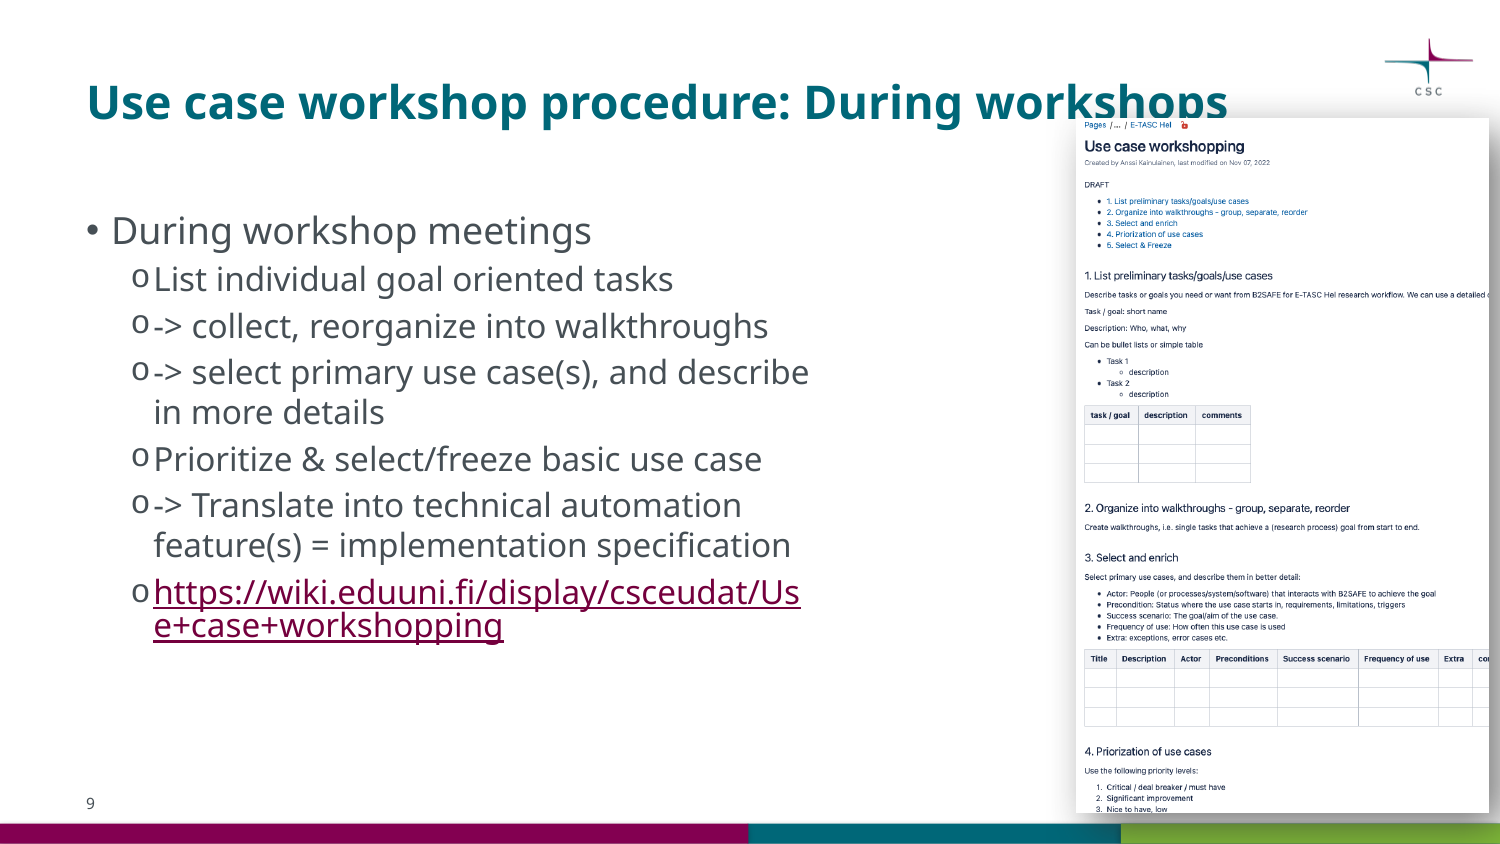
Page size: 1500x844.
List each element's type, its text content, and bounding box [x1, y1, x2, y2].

list During workshop meetings List individual goal oriented tasks -> collect, reorganize into walkthroughs -> select primary use case(s), and describe in more details Prioritize & select/freeze basic use case -> Translate into technical automation feature(s) = implementation specification https://wiki.eduuni.fi/display/csceudat/Use+case+workshopping [75, 197, 827, 754]
picture [1075, 118, 1489, 814]
title Use case workshop procedure: During workshops [75, 30, 1345, 172]
picture [1361, 18, 1500, 113]
slide_number 9 [75, 784, 181, 824]
